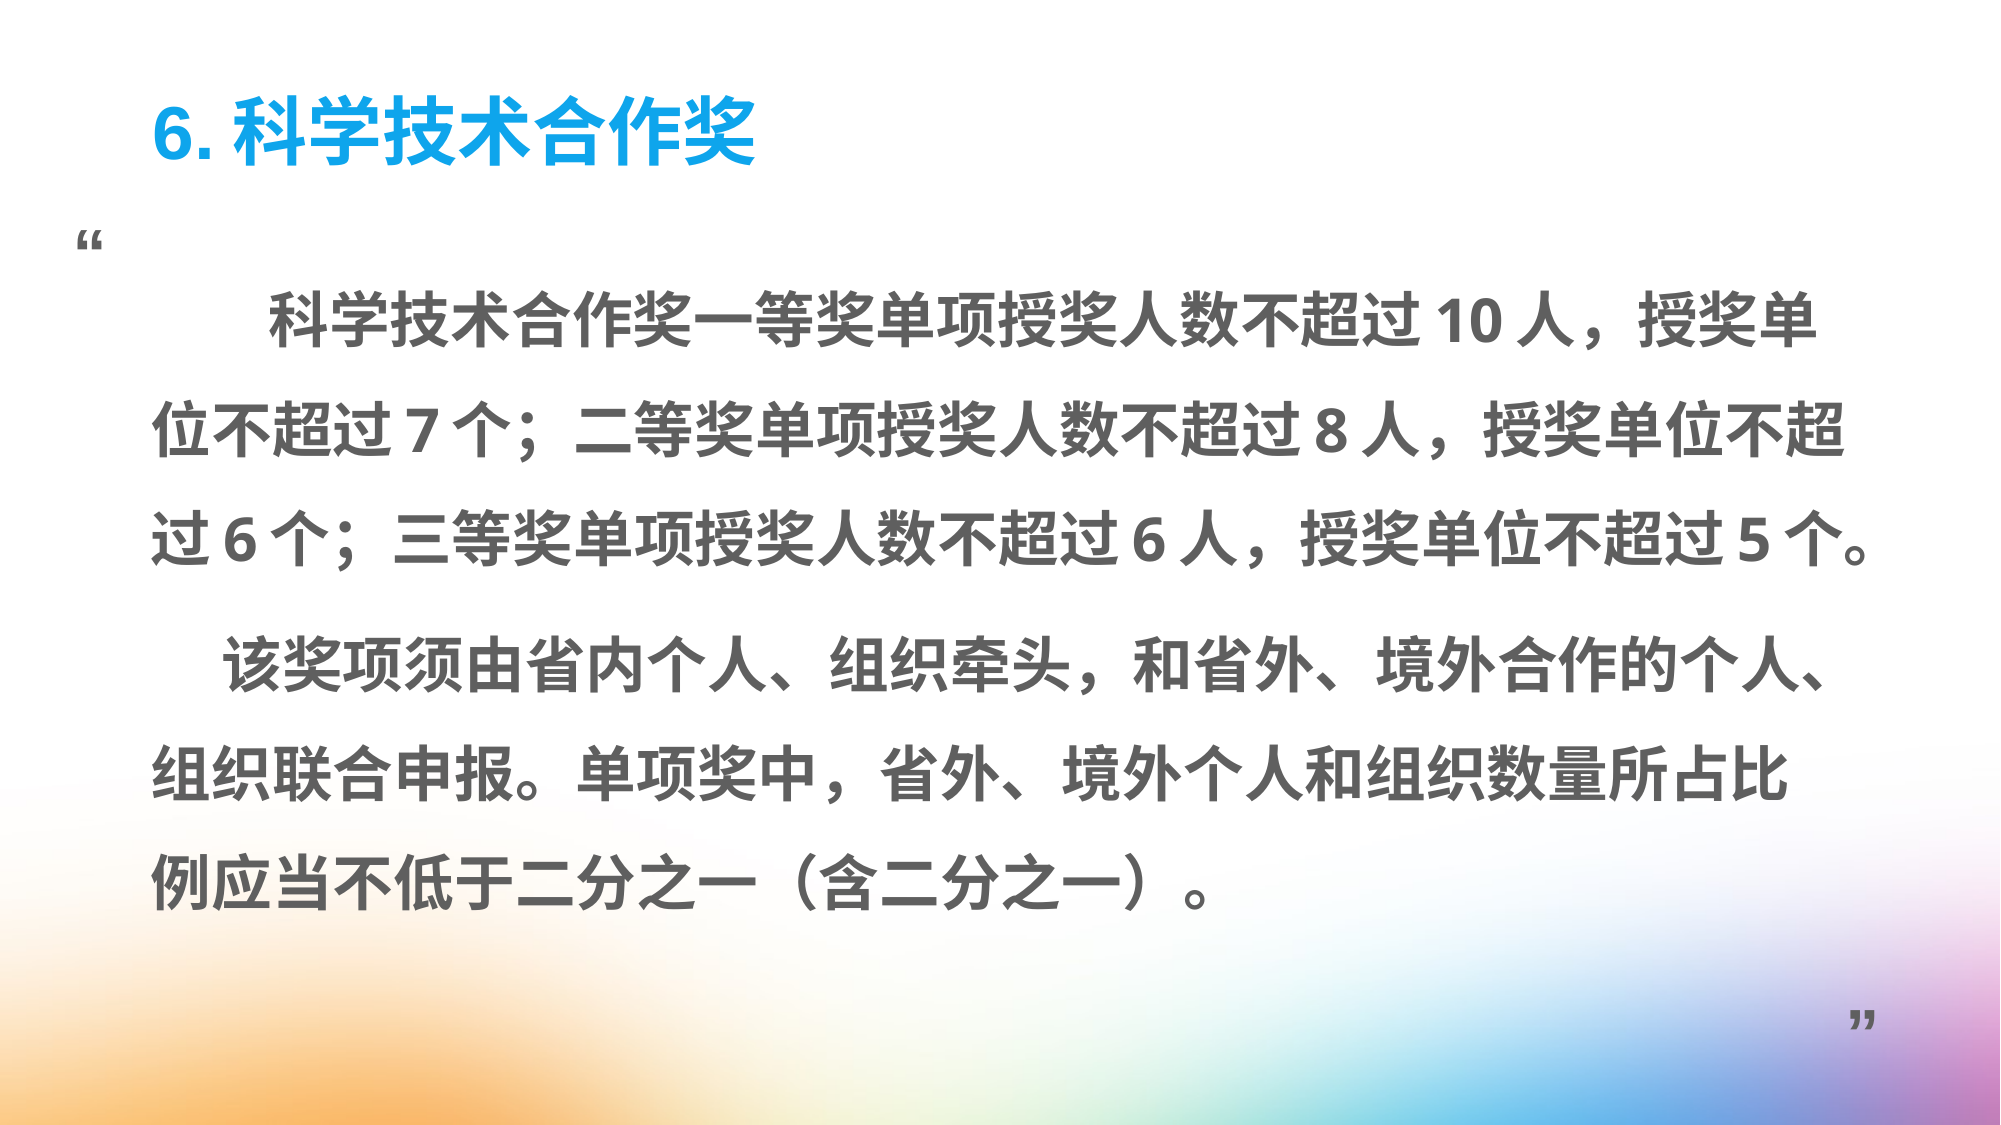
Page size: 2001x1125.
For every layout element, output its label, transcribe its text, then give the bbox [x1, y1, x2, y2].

list 科学技术合作奖一等奖单项授奖人数不超过10人，授奖单位不超过7个；二等奖单项授奖人数不超过8人，授奖单位不超过6个；三等奖单项授奖人数不超过6人，授奖单位不超过5个。 该奖项须由省内个人、组织牵头，和省外、境外合作的个人、组织联合申报。单项奖中，省外、境外个人和组织数量所占比例应当不低于二分之一（含二分之一）。 [135, 238, 1863, 1019]
picture [0, 659, 2000, 1125]
title 6.科学技术合作奖 [137, 59, 1863, 211]
text_box “ [41, 177, 138, 300]
text_box ” [1814, 957, 1911, 1080]
